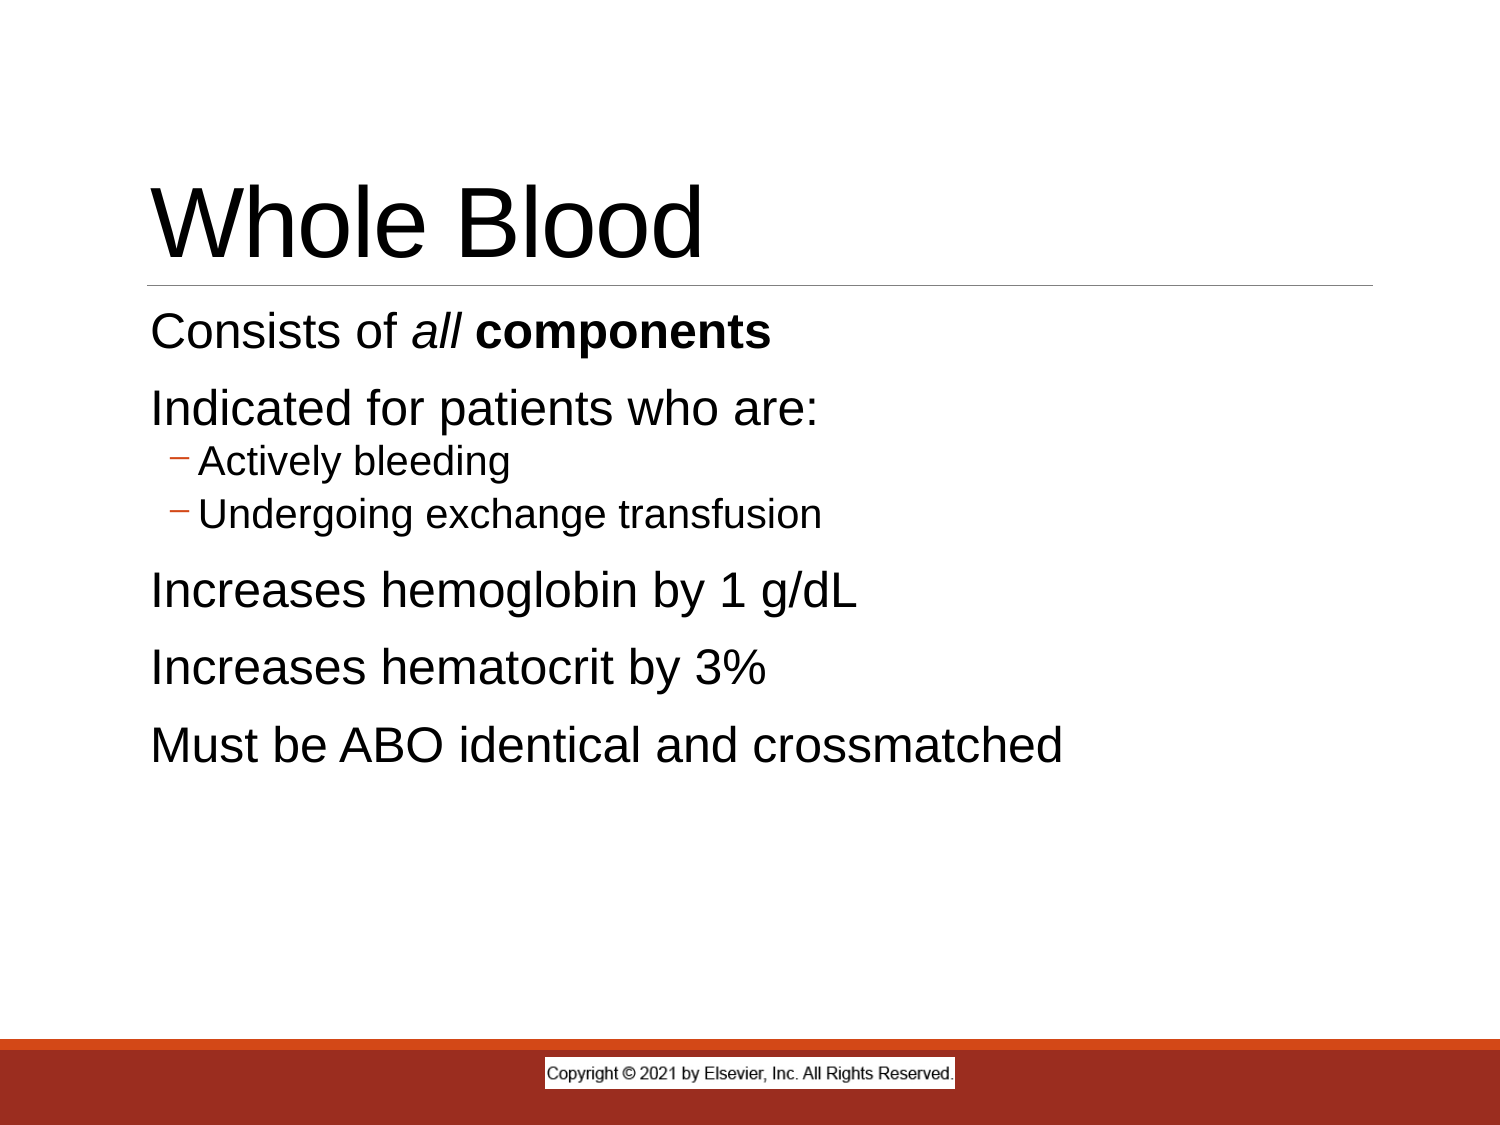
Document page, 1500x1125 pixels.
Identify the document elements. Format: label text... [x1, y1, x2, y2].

title Whole Blood [135, 47, 1373, 285]
list Consists of all components Indicated for patients who are: Actively bleeding Undergoing exchange transfusion Increases hemoglobin by 1 g/dL Increases hematocrit by 3% Must be ABO identical and crossmatched [135, 302, 1373, 963]
picture [545, 1057, 955, 1089]
